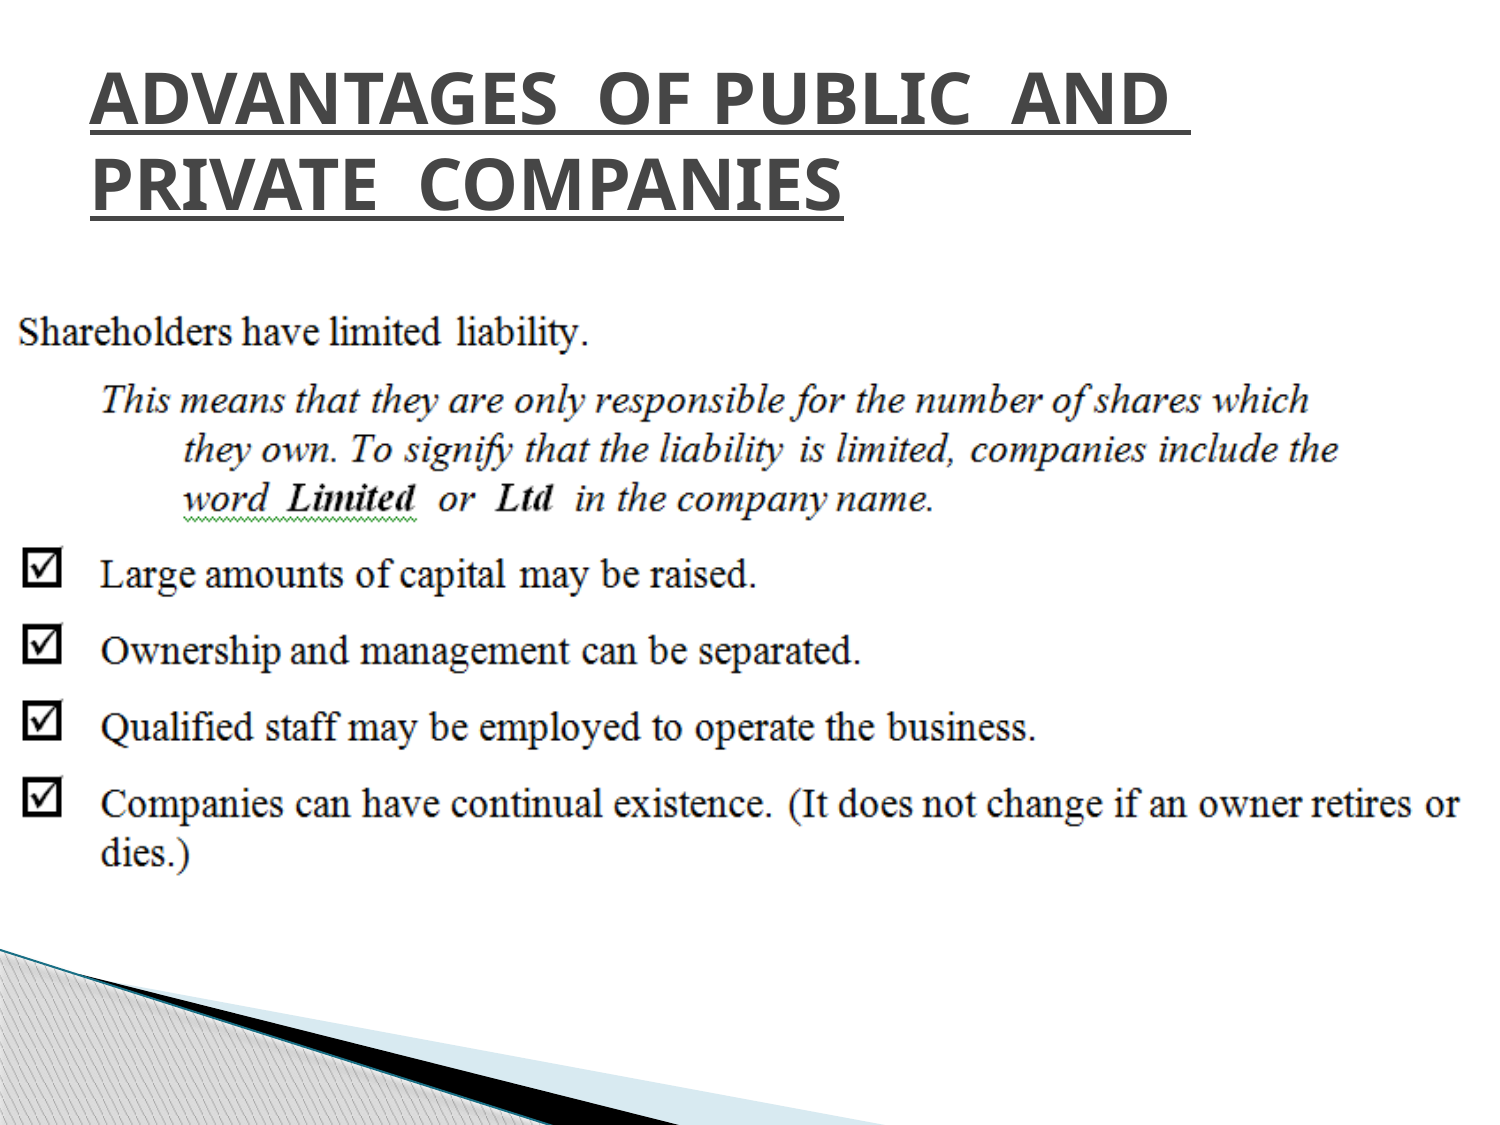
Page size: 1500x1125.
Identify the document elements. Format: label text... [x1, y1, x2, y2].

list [0, 302, 1471, 884]
title ADVANTAGES OF PUBLIC AND PRIVATE COMPANIES [75, 45, 1425, 233]
